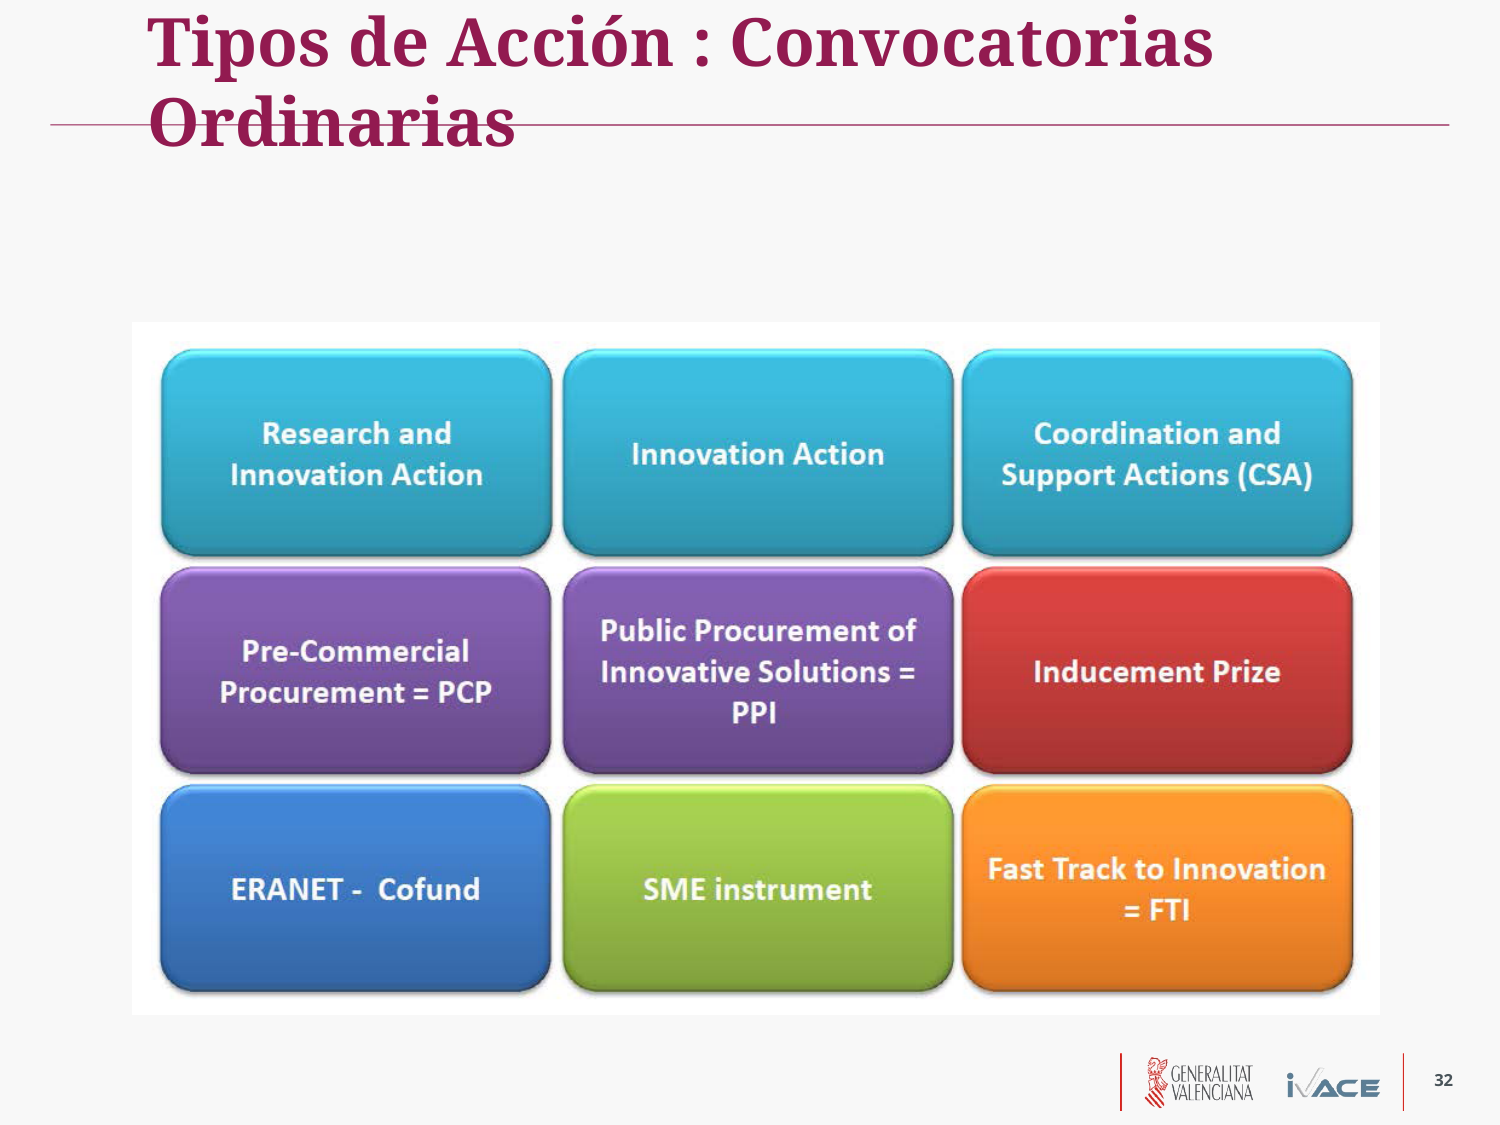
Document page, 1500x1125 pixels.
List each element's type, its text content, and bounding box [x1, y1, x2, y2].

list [132, 322, 1380, 1015]
slide_number 32 [1419, 1062, 1488, 1113]
picture [1120, 1053, 1404, 1111]
title Tipos de Acción : Convocatorias Ordinarias [132, 92, 1440, 168]
